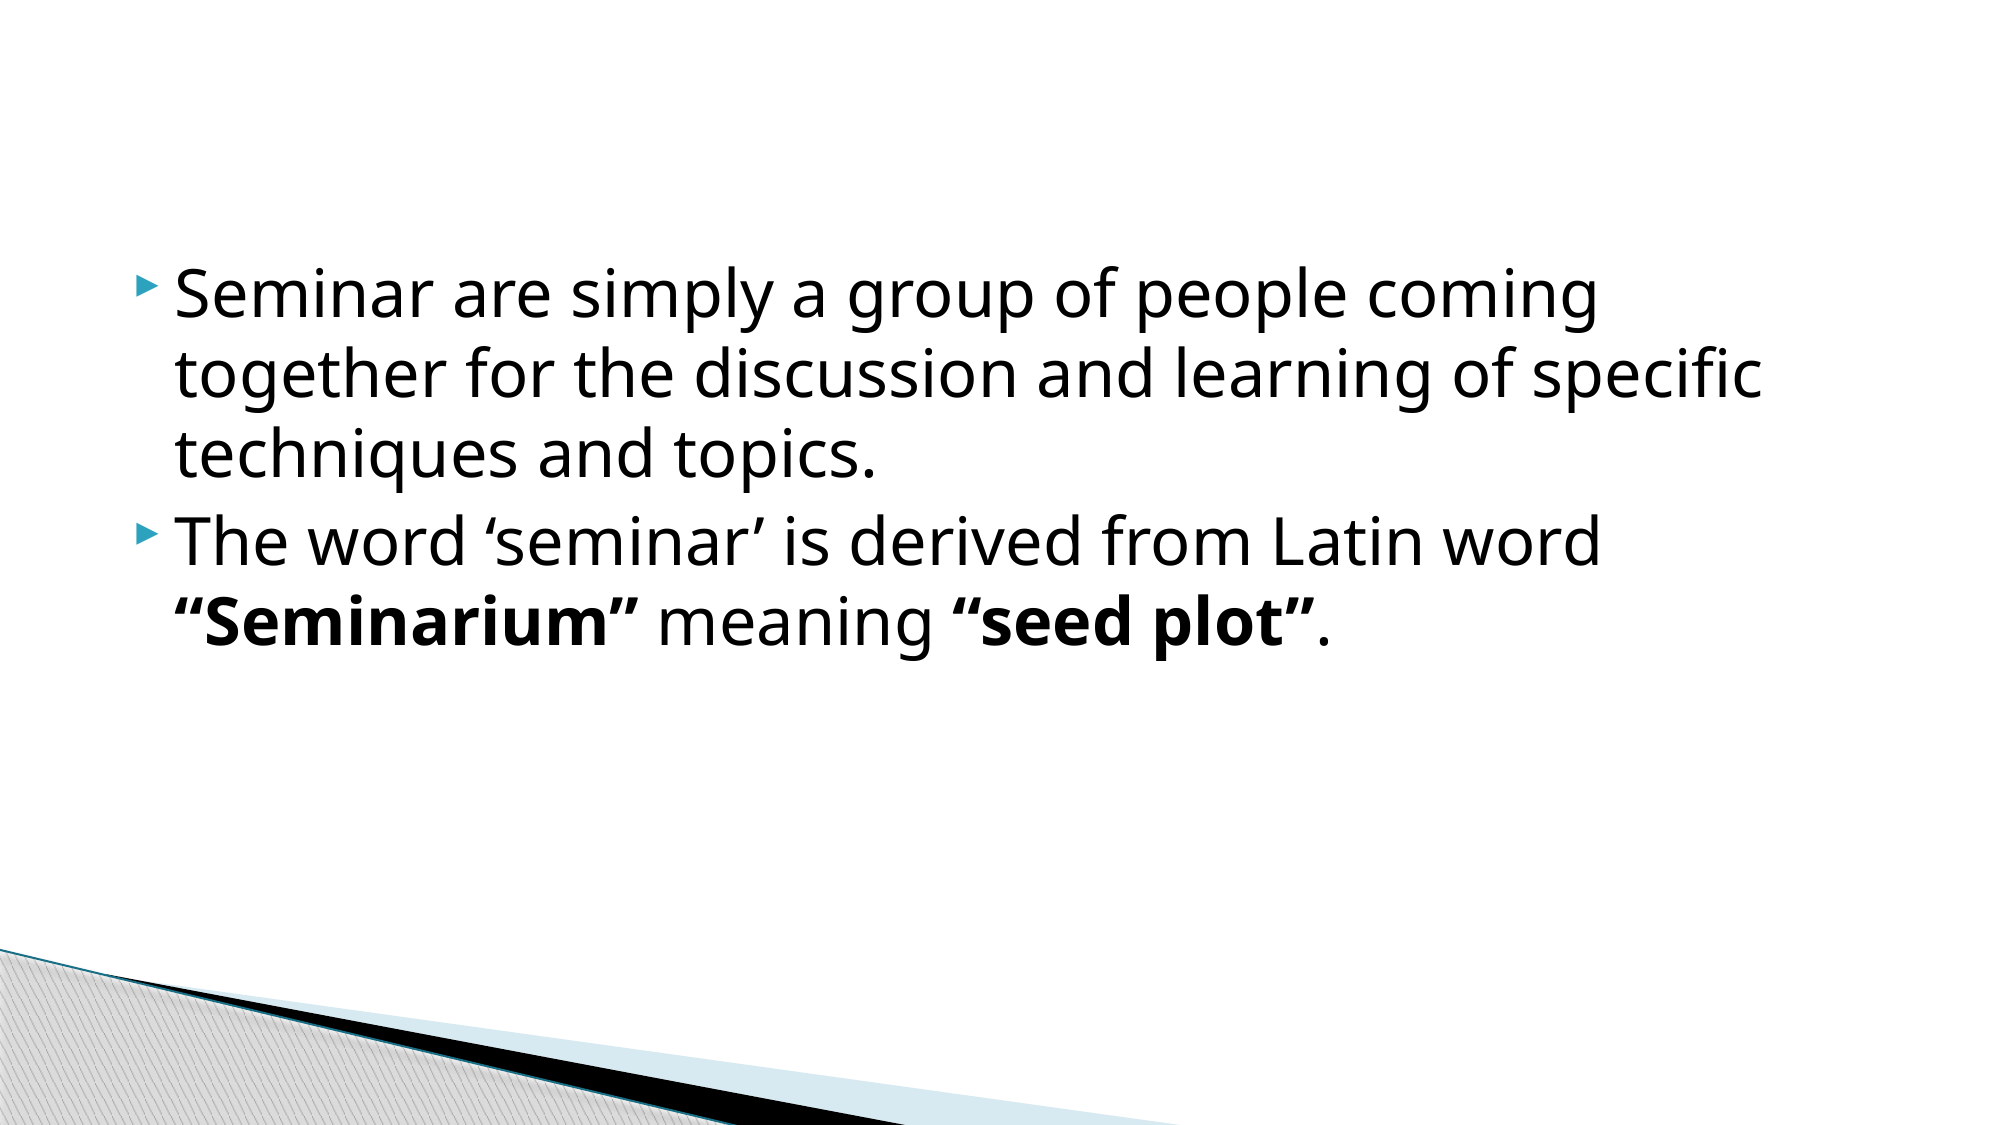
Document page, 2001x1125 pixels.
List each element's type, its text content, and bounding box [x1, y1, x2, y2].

list Seminar are simply a group of people coming together for the discussion and learning of specific techniques and topics. The word ‘seminar’ is derived from Latin word “Seminarium” meaning “seed plot”. [99, 243, 1900, 986]
